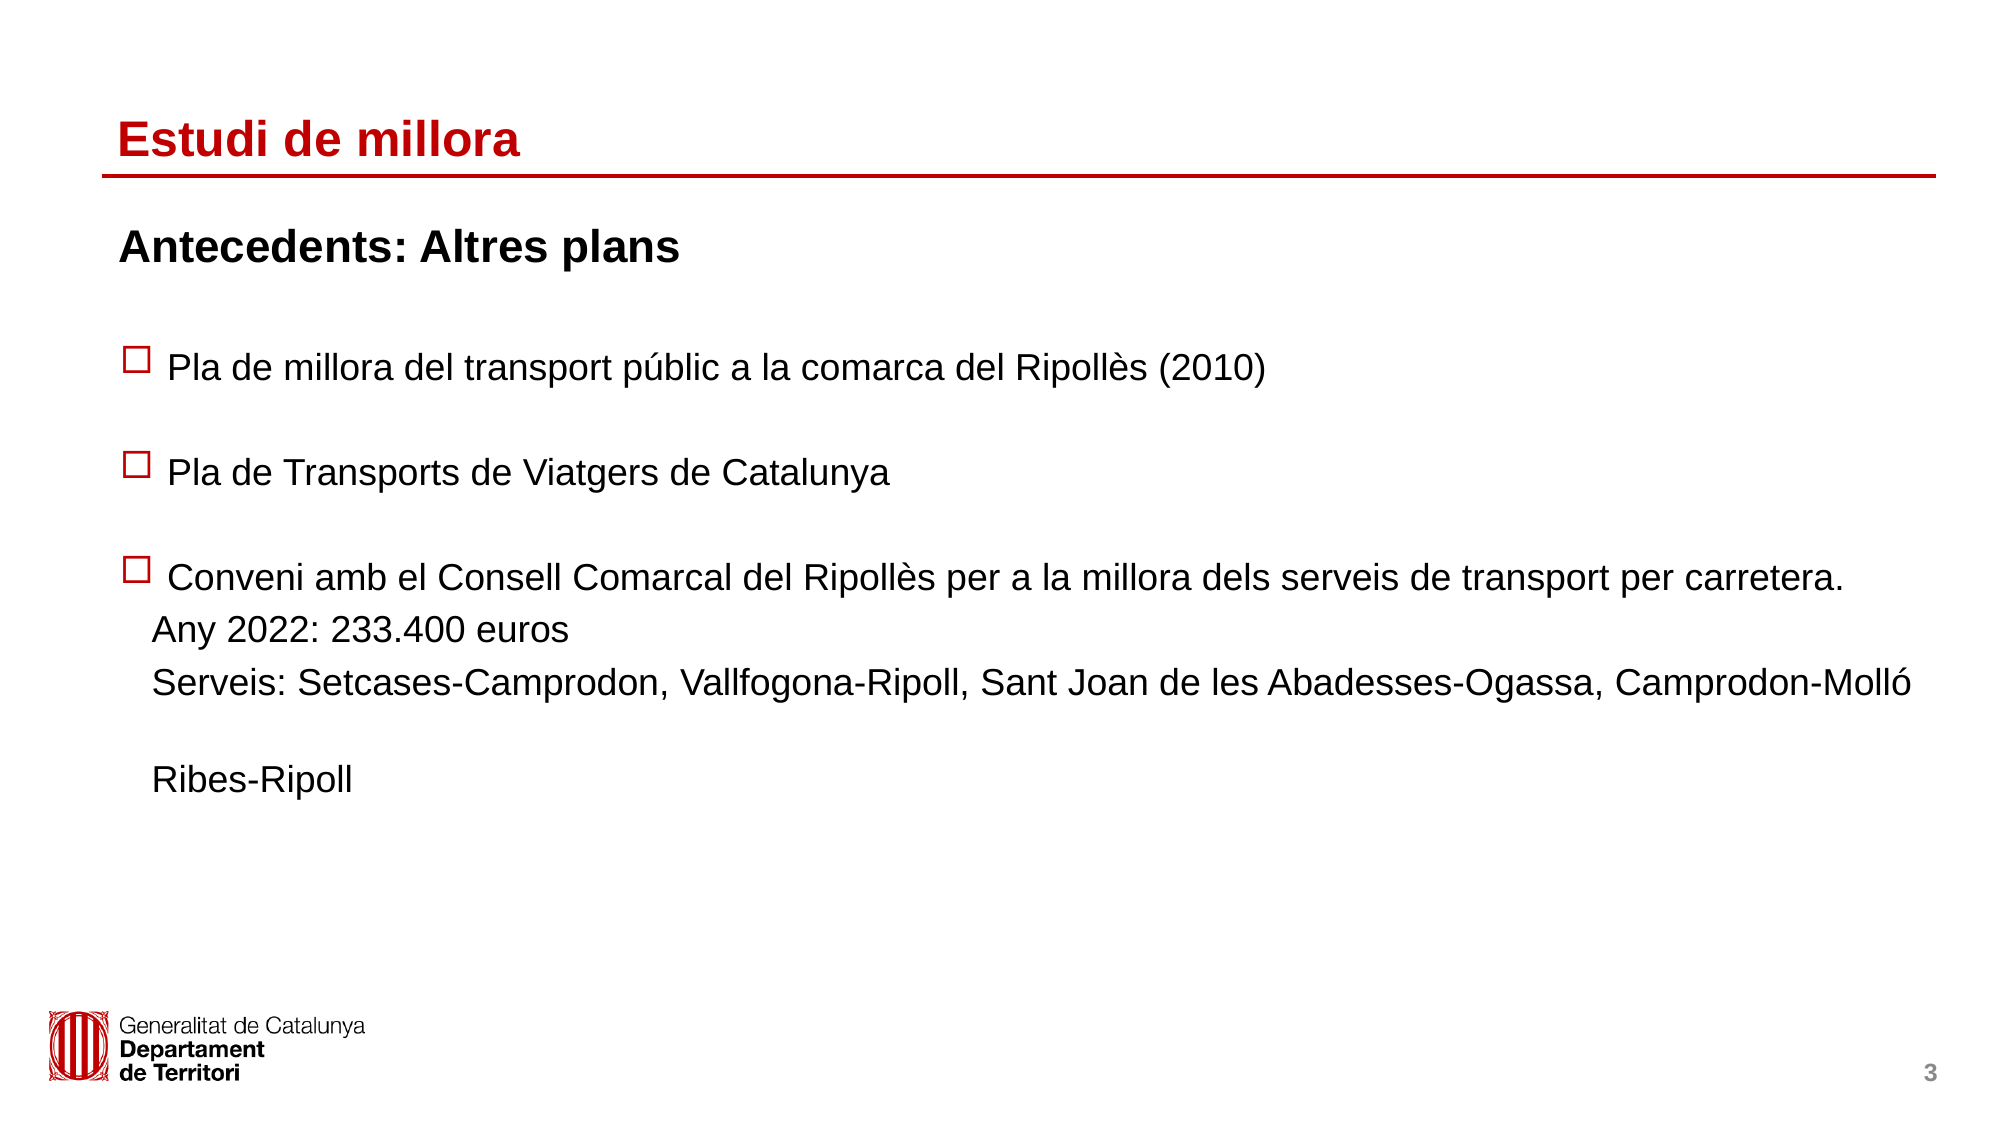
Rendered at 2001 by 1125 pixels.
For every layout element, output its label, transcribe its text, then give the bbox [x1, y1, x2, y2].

picture [48, 1010, 366, 1082]
list Antecedents: Altres plans [103, 209, 1934, 280]
slide_number 3 [1486, 1041, 1953, 1102]
list Pla de millora del transport públic a la comarca del Ripollès (2010) Pla de Transports de Viatgers de Catalunya Conveni amb el Consell Comarcal del Ripollès per a la millora dels serveis de transport per carretera. Any 2022: 233.400 euros Serveis: Setcases-Camprodon, Vallfogona-Ripoll, Sant Joan de les Abadesses-Ogassa, Camprodon-Molló Ribes-Ripoll [105, 335, 1934, 938]
title Estudi de millora [102, 95, 1977, 179]
